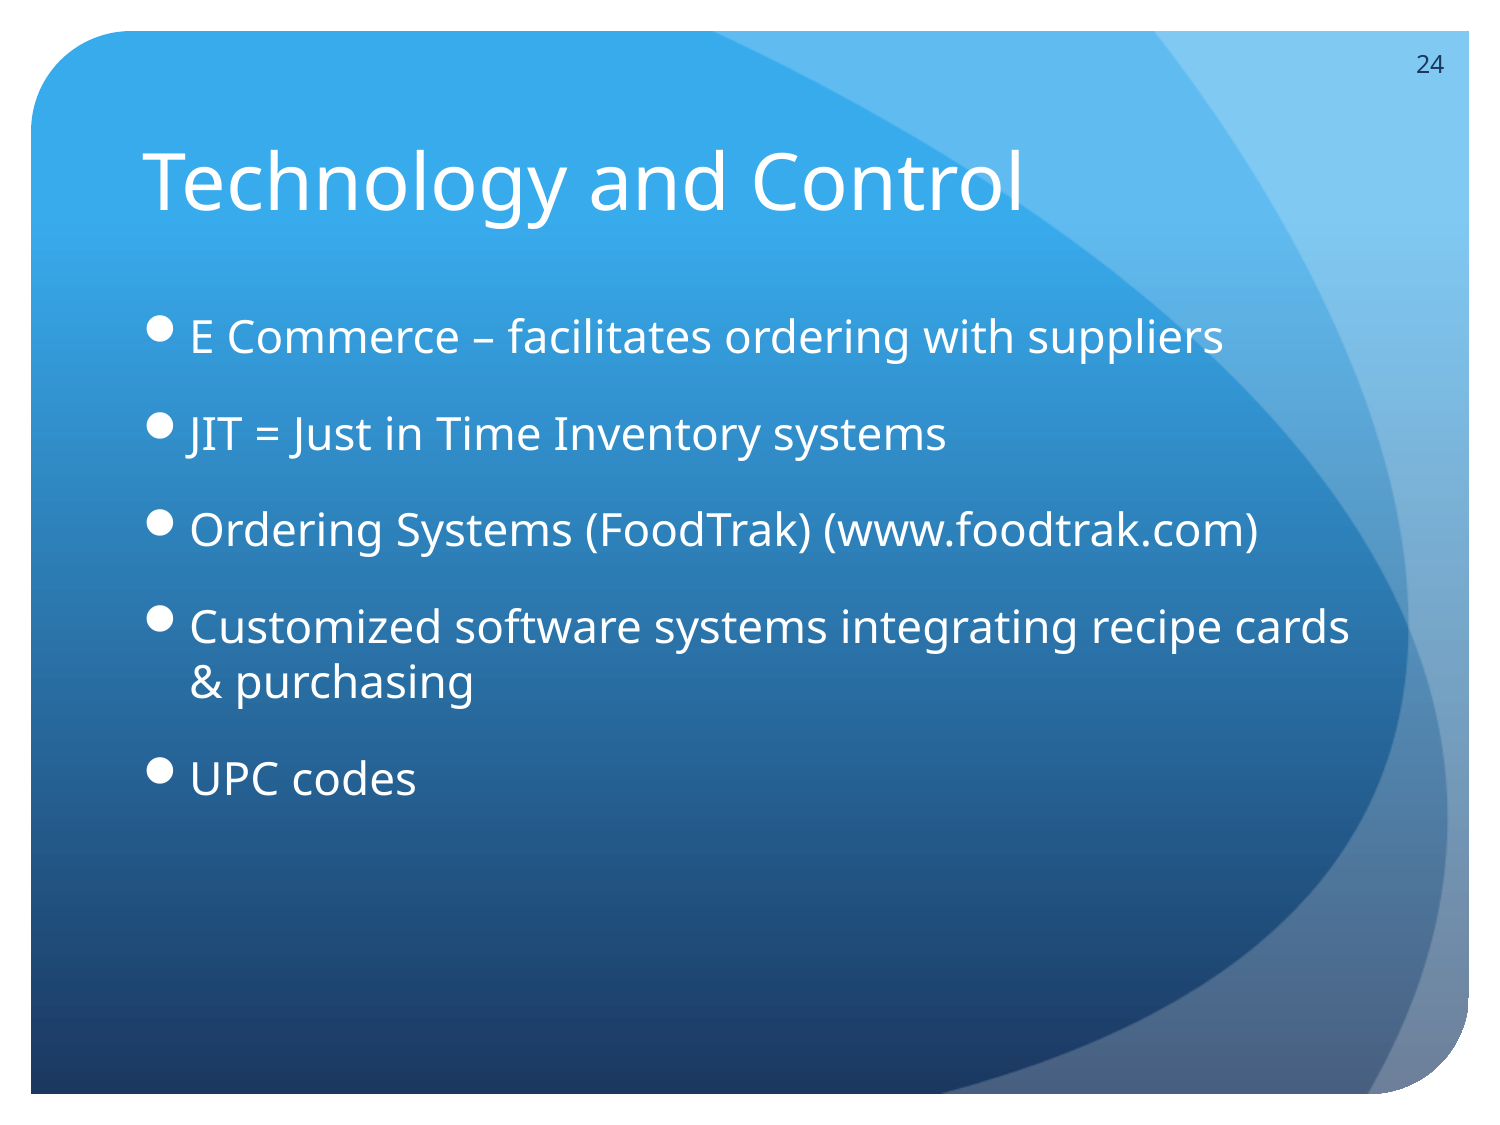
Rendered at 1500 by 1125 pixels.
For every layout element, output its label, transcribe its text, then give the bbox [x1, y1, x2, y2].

slide_number 24 [1378, 36, 1460, 96]
picture [24, 30, 1473, 1094]
title Technology and Control [127, 62, 1372, 234]
list E Commerce – facilitates ordering with suppliers JIT = Just in Time Inventory systems Ordering Systems (FoodTrak) (www.foodtrak.com) Customized software systems integrating recipe cards & purchasing UPC codes [127, 299, 1372, 991]
